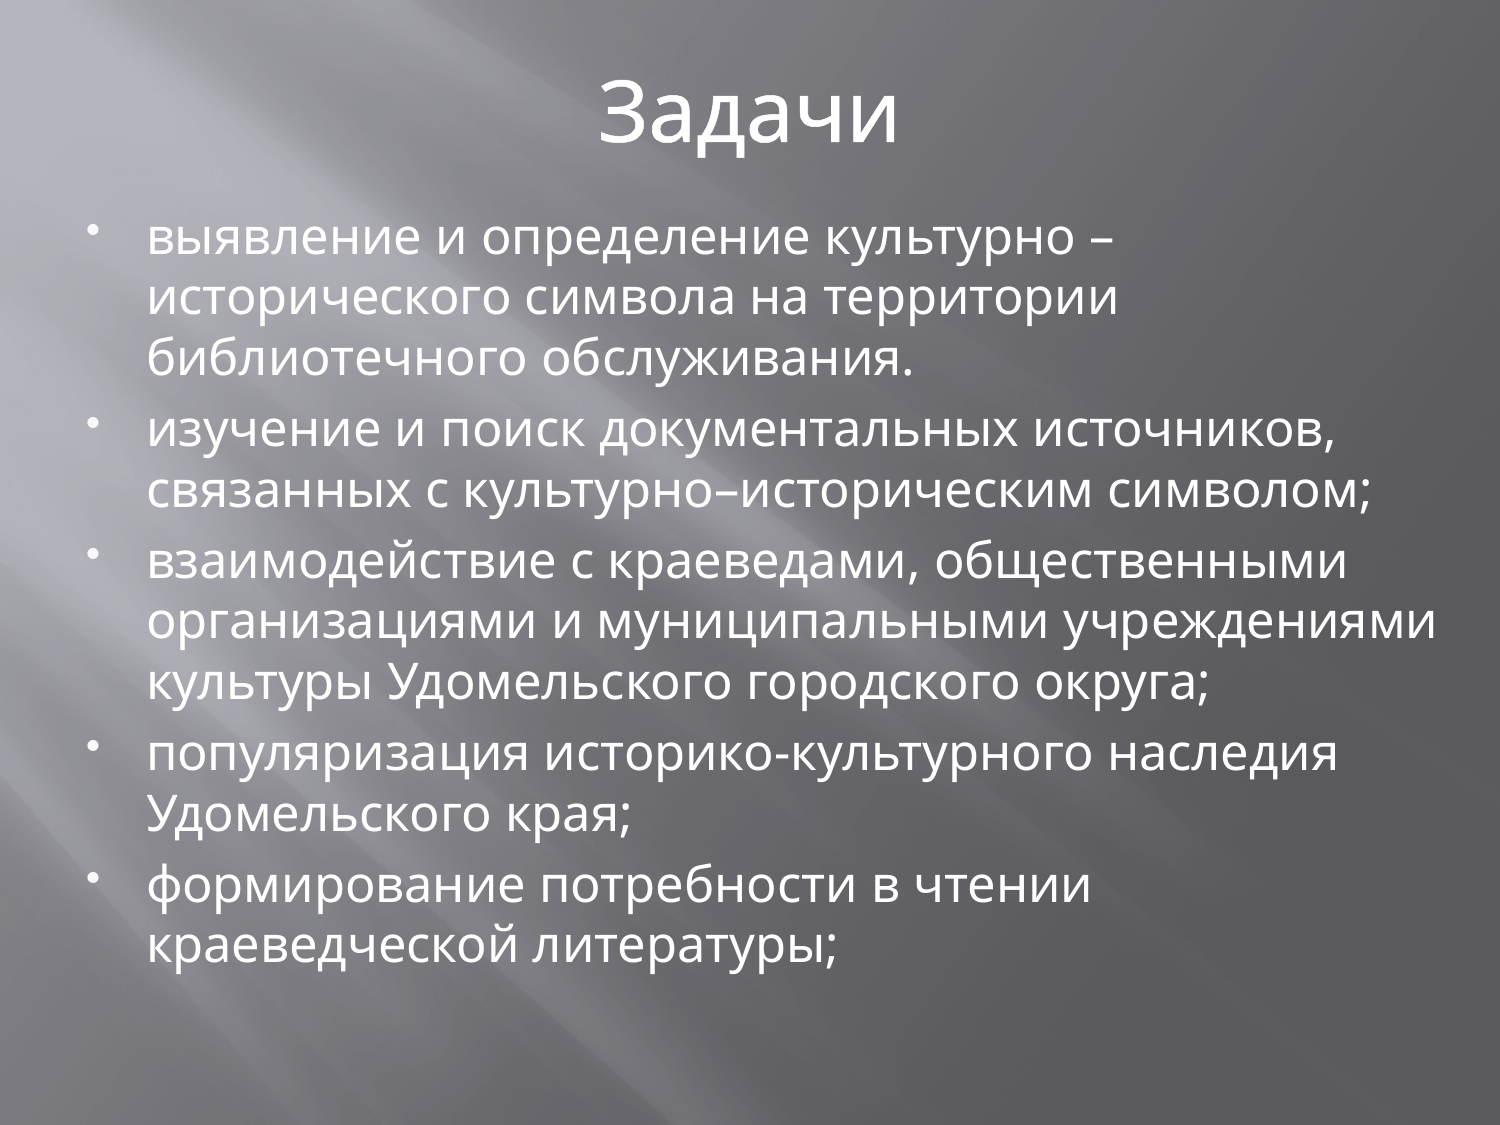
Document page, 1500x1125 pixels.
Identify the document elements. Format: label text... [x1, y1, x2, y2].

list выявление и определение культурно – исторического символа на территории библиотечного обслуживания. изучение и поиск документальных источников, связанных с культурно–историческим символом; взаимодействие с краеведами, общественными организациями и муниципальными учреждениями культуры Удомельского городского округа; популяризация историко-культурного наследия Удомельского края; формирование потребности в чтении краеведческой литературы; [53, 196, 1471, 1035]
title Задачи [75, 19, 1425, 196]
